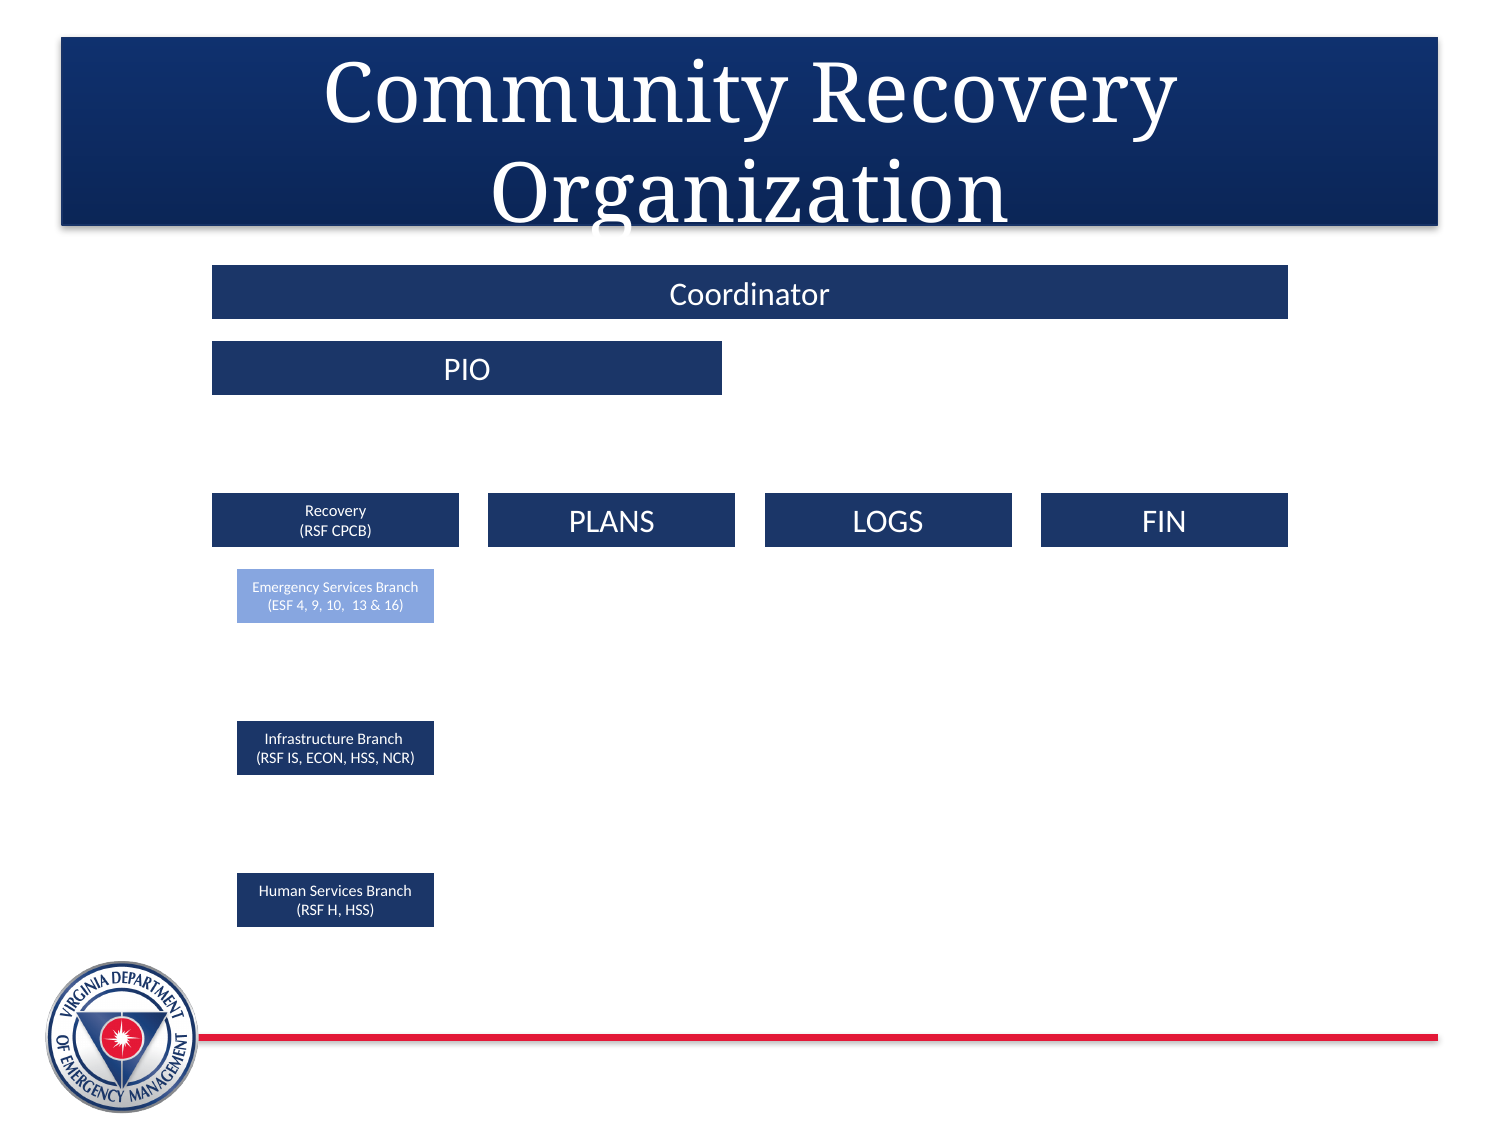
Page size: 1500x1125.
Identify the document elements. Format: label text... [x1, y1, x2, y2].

title Community Recovery Organization [75, 45, 1425, 233]
picture [24, 949, 218, 1125]
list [74, 262, 1426, 1006]
